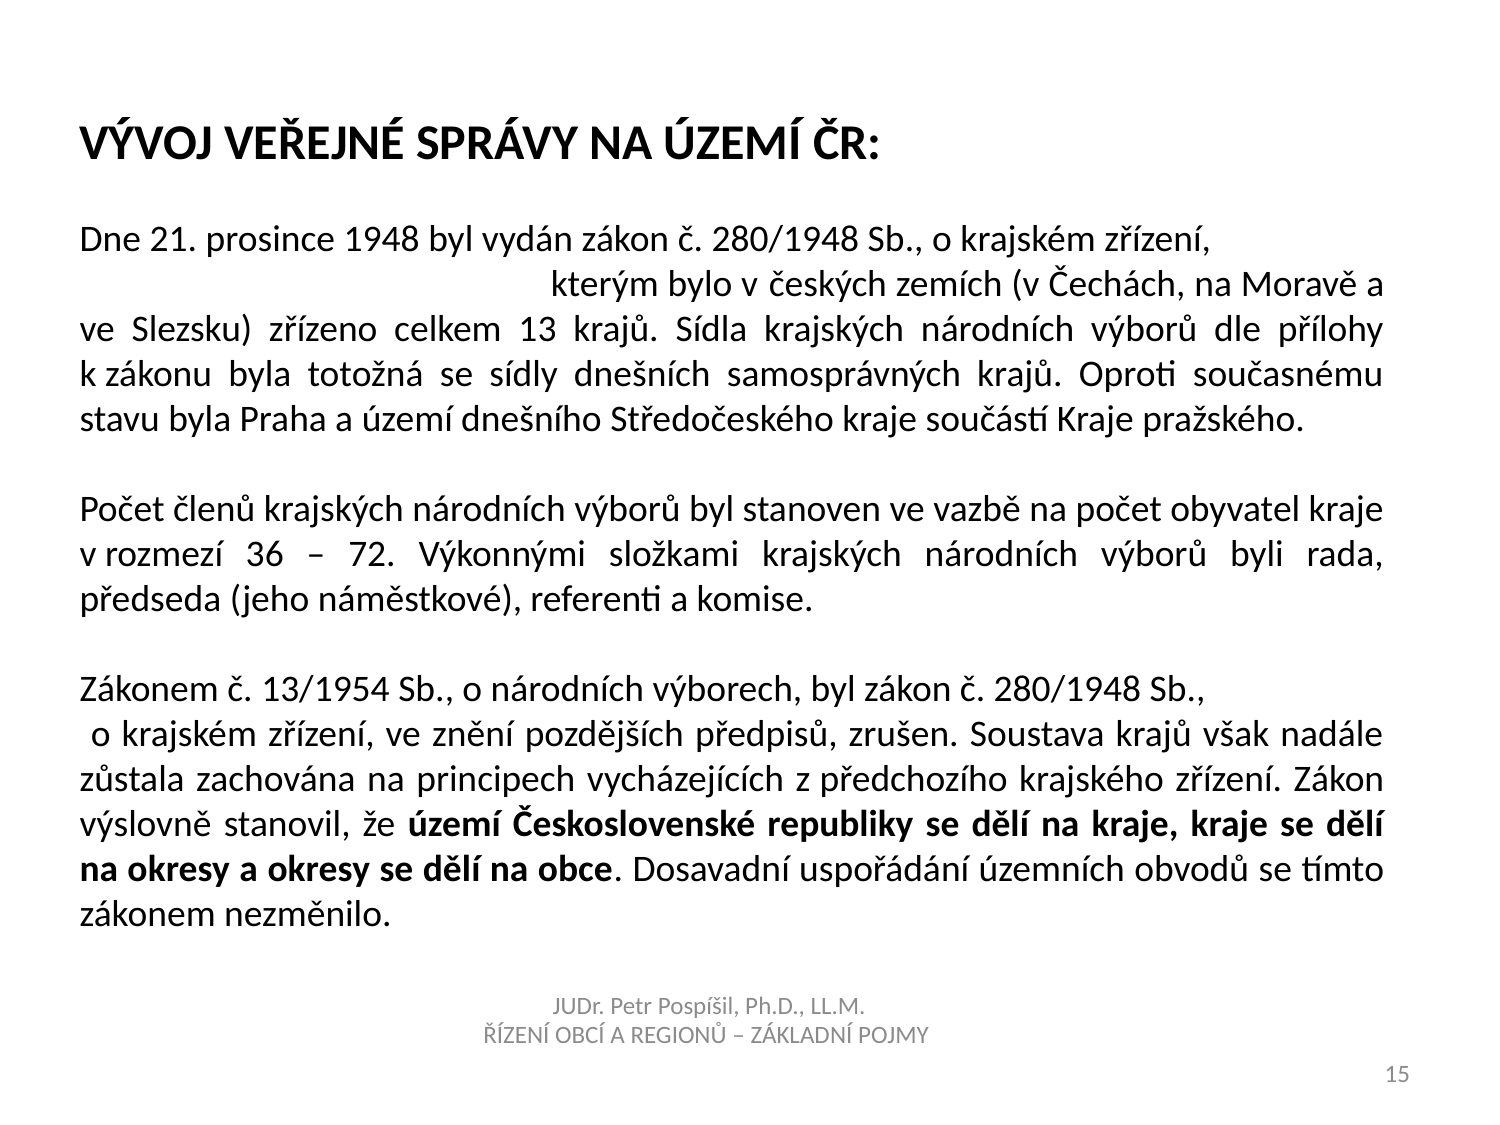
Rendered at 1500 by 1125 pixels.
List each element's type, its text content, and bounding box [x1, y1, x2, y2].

footer JUDr. Petr Pospíšil, Ph.D., LL.M. ŘÍZENÍ OBCÍ A REGIONŮ – ZÁKLADNÍ POJMY [431, 995, 988, 1103]
slide_number 15 [1074, 1042, 1425, 1103]
text_box Vývoj veřejné správy na území Čr: Dne 21. prosince 1948 byl vydán zákon č. 280/1948 Sb., o krajském zřízení, kterým bylo v českých zemích (v Čechách, na Moravě a ve Slezsku) zřízeno celkem 13 krajů. Sídla krajských národních výborů dle přílohy k zákonu byla totožná se sídly dnešních samosprávných krajů. Oproti současnému stavu byla Praha a území dnešního Středočeského kraje součástí Kraje pražského. Počet členů krajských národních výborů byl stanoven ve vazbě na počet obyvatel kraje v rozmezí 36 – 72. Výkonnými složkami krajských národních výborů byli rada, předseda (jeho náměstkové), referenti a komise. Zákonem č. 13/1954 Sb., o národních výborech, byl zákon č. 280/1948 Sb., o krajském zřízení, ve znění pozdějších předpisů, zrušen. Soustava krajů však nadále zůstala zachována na principech vycházejících z předchozího krajského zřízení. Zákon výslovně stanovil, že území Československé republiky se dělí na kraje, kraje se dělí na okresy a okresy se dělí na obce. Dosavadní uspořádání územních obvodů se tímto zákonem nezměnilo. [64, 101, 1400, 942]
